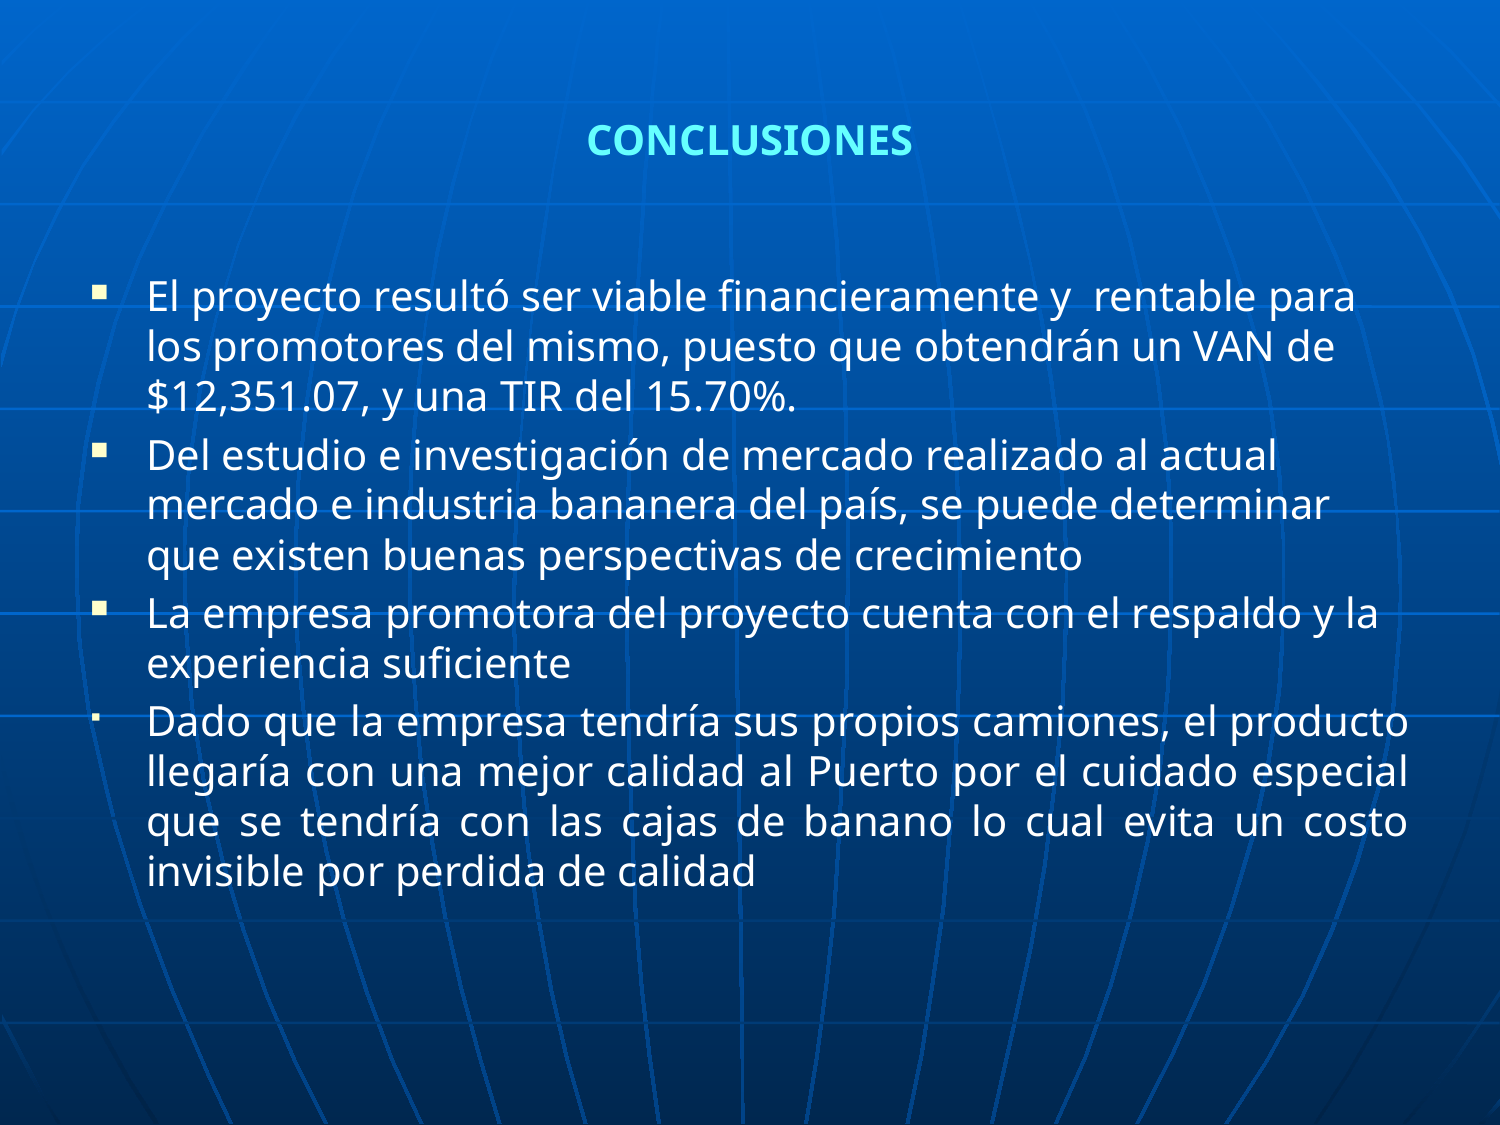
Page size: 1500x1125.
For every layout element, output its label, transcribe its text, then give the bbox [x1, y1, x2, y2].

title CONCLUSIONES [74, 45, 1426, 233]
list El proyecto resultó ser viable financieramente y rentable para los promotores del mismo, puesto que obtendrán un VAN de $12,351.07, y una TIR del 15.70%. Del estudio e investigación de mercado realizado al actual mercado e industria bananera del país, se puede determinar que existen buenas perspectivas de crecimiento La empresa promotora del proyecto cuenta con el respaldo y la experiencia suficiente Dado que la empresa tendría sus propios camiones, el producto llegaría con una mejor calidad al Puerto por el cuidado especial que se tendría con las cajas de banano lo cual evita un costo invisible por perdida de calidad [74, 262, 1426, 1006]
